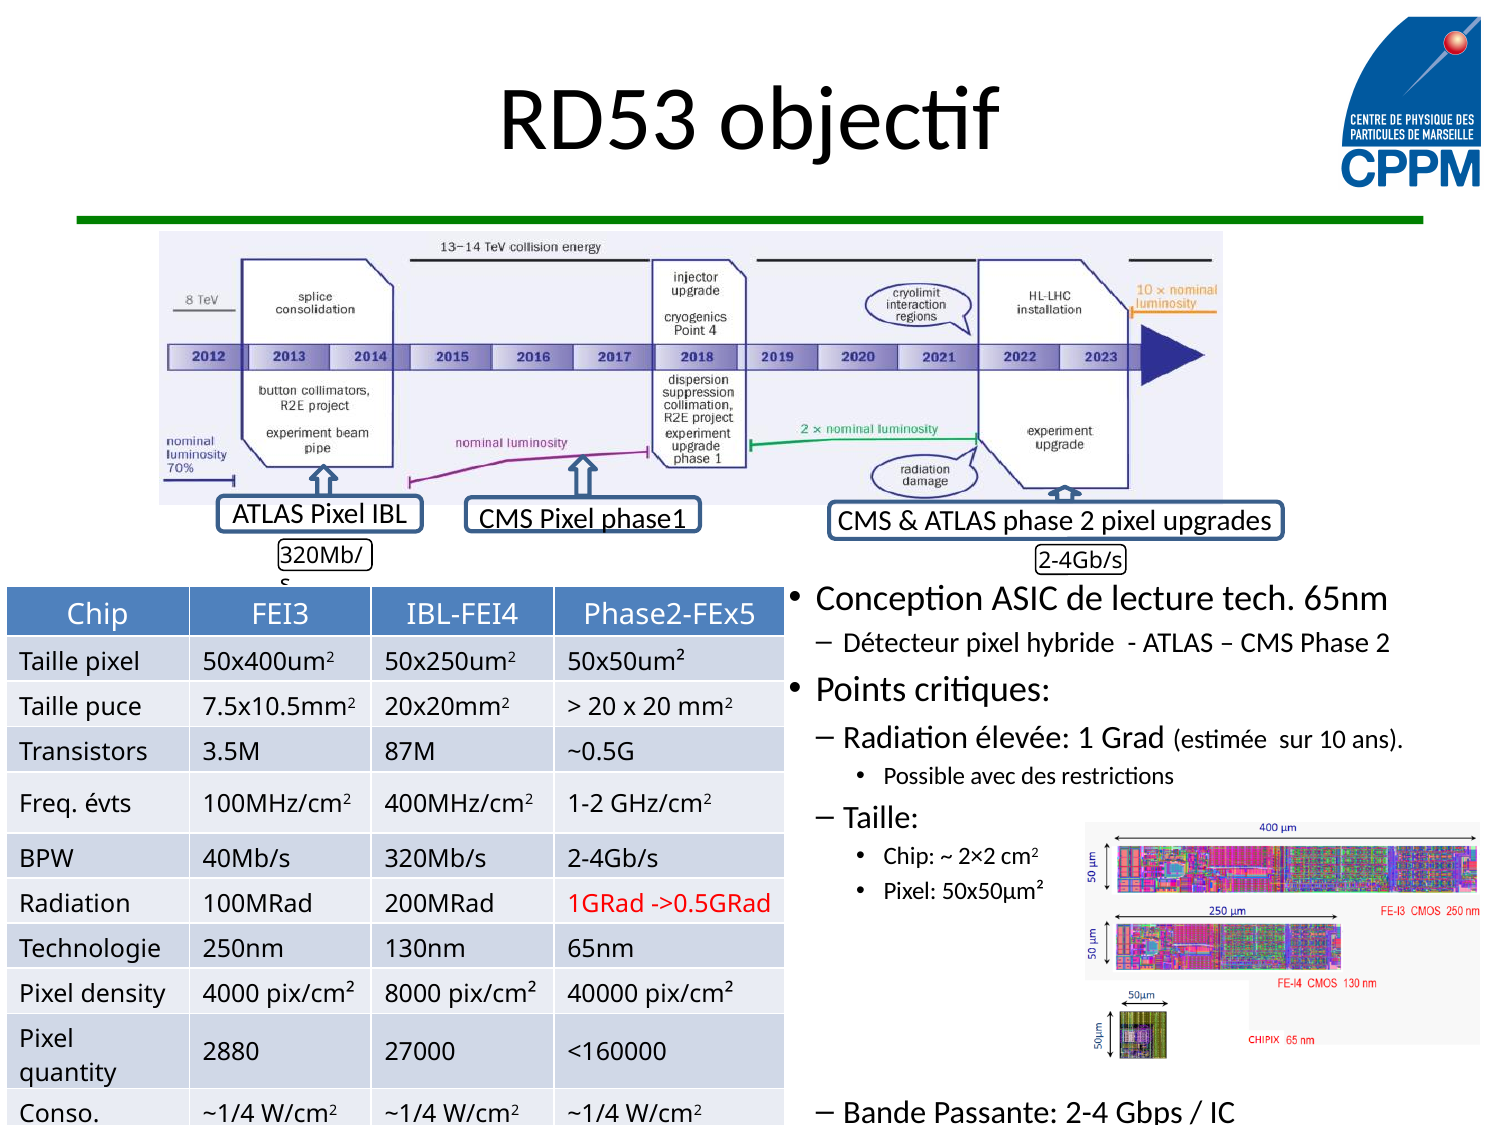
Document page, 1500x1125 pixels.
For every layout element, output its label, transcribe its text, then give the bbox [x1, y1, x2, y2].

table_cell 2880 [190, 1014, 370, 1088]
table_cell BPW [7, 834, 189, 877]
table_cell 320Mb/s [372, 834, 553, 877]
table_cell 400MHz/cm2 [372, 773, 553, 832]
text_box CMS & ATLAS phase 2 pixel upgrades [814, 494, 1296, 544]
table_cell Taille pixel [7, 637, 189, 680]
table_cell 4000 pix/cm² [190, 969, 370, 1013]
table_cell ~1/4 W/cm2 [190, 1089, 370, 1125]
text_box ATLAS Pixel IBL [217, 513, 437, 538]
table_cell Technologie [7, 924, 189, 967]
table_cell 1GRad ->0.5GRad [555, 879, 784, 922]
table_cell 2-4Gb/s [555, 834, 784, 877]
picture [1085, 822, 1480, 1059]
title RD53 objectif [75, 19, 1425, 207]
table_cell 3.5M [190, 727, 370, 771]
text_box 2-4Gb/s [1035, 544, 1126, 575]
table_cell Freq. évts [7, 773, 189, 832]
table_cell 8000 pix/cm² [372, 969, 553, 1013]
table_cell 65nm [555, 924, 784, 967]
table_cell ~1/4 W/cm2 [555, 1089, 784, 1125]
table_cell 50x400um2 [190, 637, 370, 680]
table_header FEI3 [190, 587, 370, 635]
table_cell Conso. [7, 1089, 189, 1125]
text_box CMS Pixel phase1 [464, 513, 704, 542]
table_cell 7.5x10.5mm2 [190, 682, 370, 726]
table_cell 40Mb/s [190, 834, 370, 877]
table_cell ~1/4 W/cm2 [372, 1089, 553, 1125]
table_cell 40000 pix/cm² [555, 969, 784, 1013]
table_cell Pixel density [7, 969, 189, 1013]
table_cell 130nm [372, 924, 553, 967]
picture [1316, 7, 1500, 197]
table_cell 50x50um² [555, 637, 784, 680]
table_cell 50x250um2 [372, 637, 553, 680]
table_cell 250nm [190, 924, 370, 967]
table_cell 27000 [372, 1014, 553, 1088]
table_header Phase2-FEx5 [555, 587, 784, 635]
table_cell 100MRad [190, 879, 370, 922]
table_cell > 20 x 20 mm2 [555, 682, 784, 726]
table_cell ~0.5G [555, 727, 784, 771]
table_cell 1-2 GHz/cm2 [555, 773, 784, 832]
table_cell 87M [372, 727, 553, 771]
table_cell 100MHz/cm2 [190, 773, 370, 832]
picture [159, 231, 1223, 505]
table_cell 20x20mm2 [372, 682, 553, 726]
table_cell Radiation [7, 879, 189, 922]
table_cell Pixel quantity [7, 1014, 189, 1088]
table_cell 200MRad [372, 879, 553, 922]
table_cell <160000 [555, 1014, 784, 1088]
table_cell Taille puce [7, 682, 189, 726]
table_header IBL-FEI4 [372, 587, 553, 635]
table_cell Transistors [7, 727, 189, 771]
list Conception ASIC de lecture tech. 65nm Détecteur pixel hybride - ATLAS – CMS Phase 2 Points critiques: Radiation élevée: 1 Grad (estimée sur 10 ans). Possible avec des restrictions Taille: Chip: ~ 2×2 cm2 Pixel: 50x50µm² Bande Passante: 2-4 Gbps / IC [773, 566, 1500, 1125]
text_box 320Mb/s [278, 539, 372, 571]
table_header Chip [7, 587, 189, 635]
